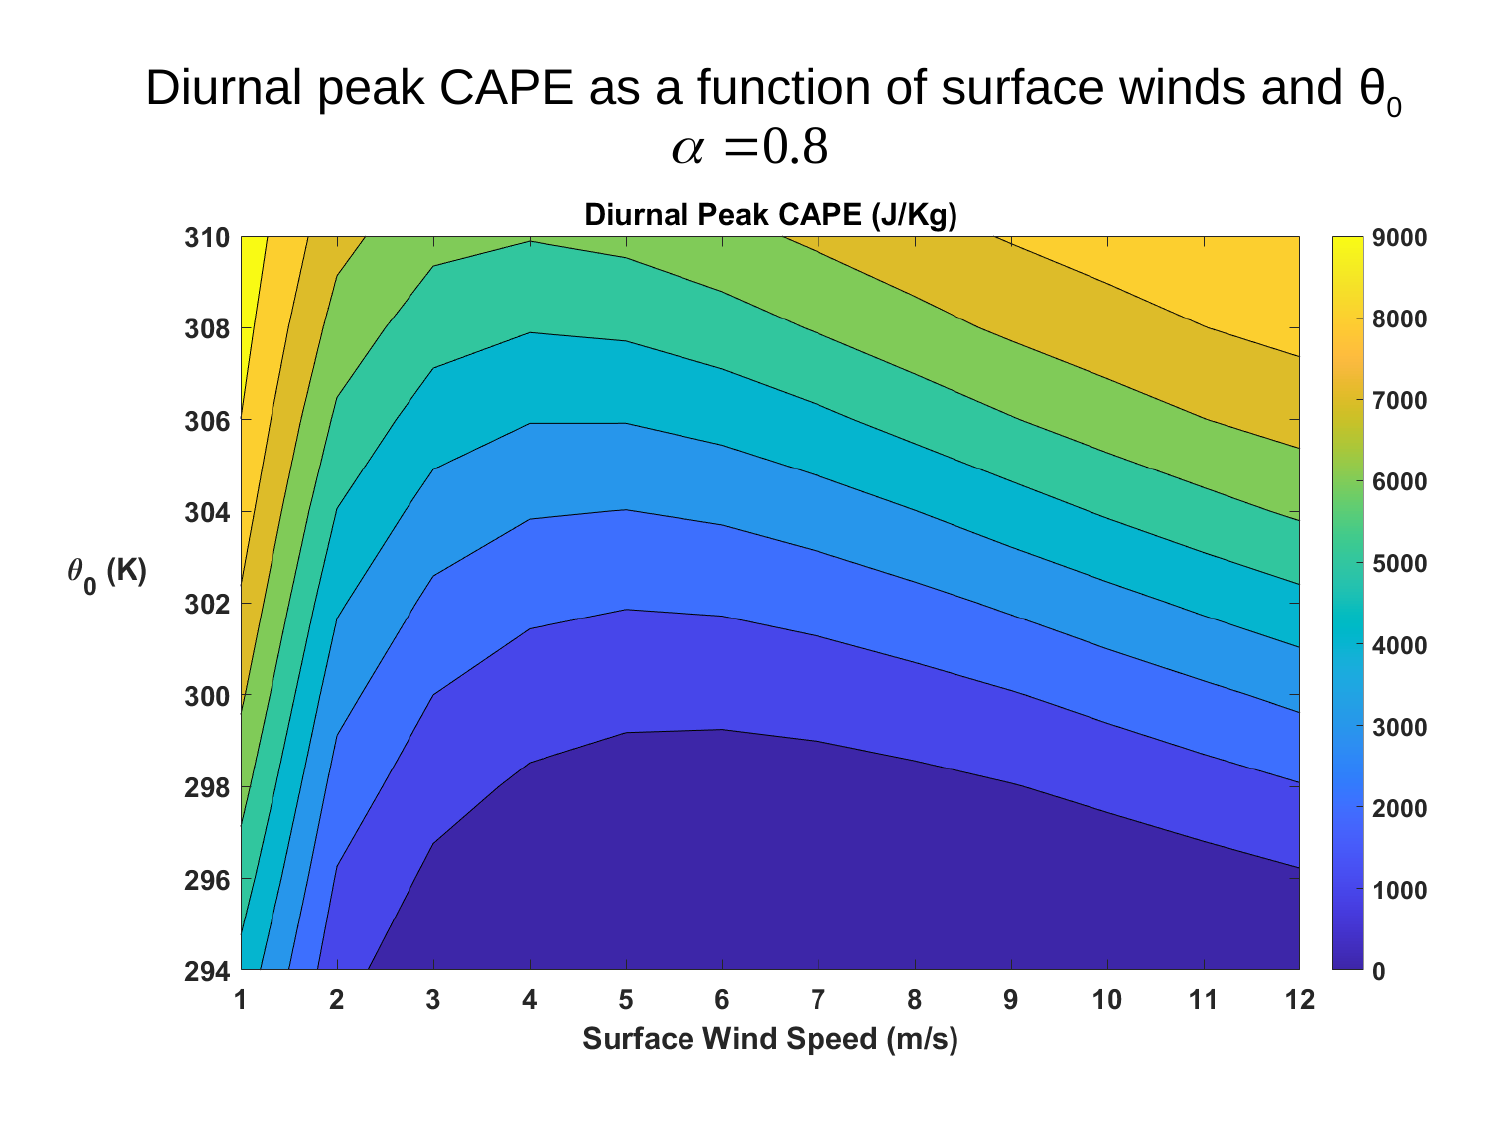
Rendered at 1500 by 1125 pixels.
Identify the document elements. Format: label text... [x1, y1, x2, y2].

picture [0, 168, 1500, 1069]
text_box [664, 114, 836, 178]
text_box Diurnal peak CAPE as a function of surface winds and θ0 [120, 47, 1427, 131]
